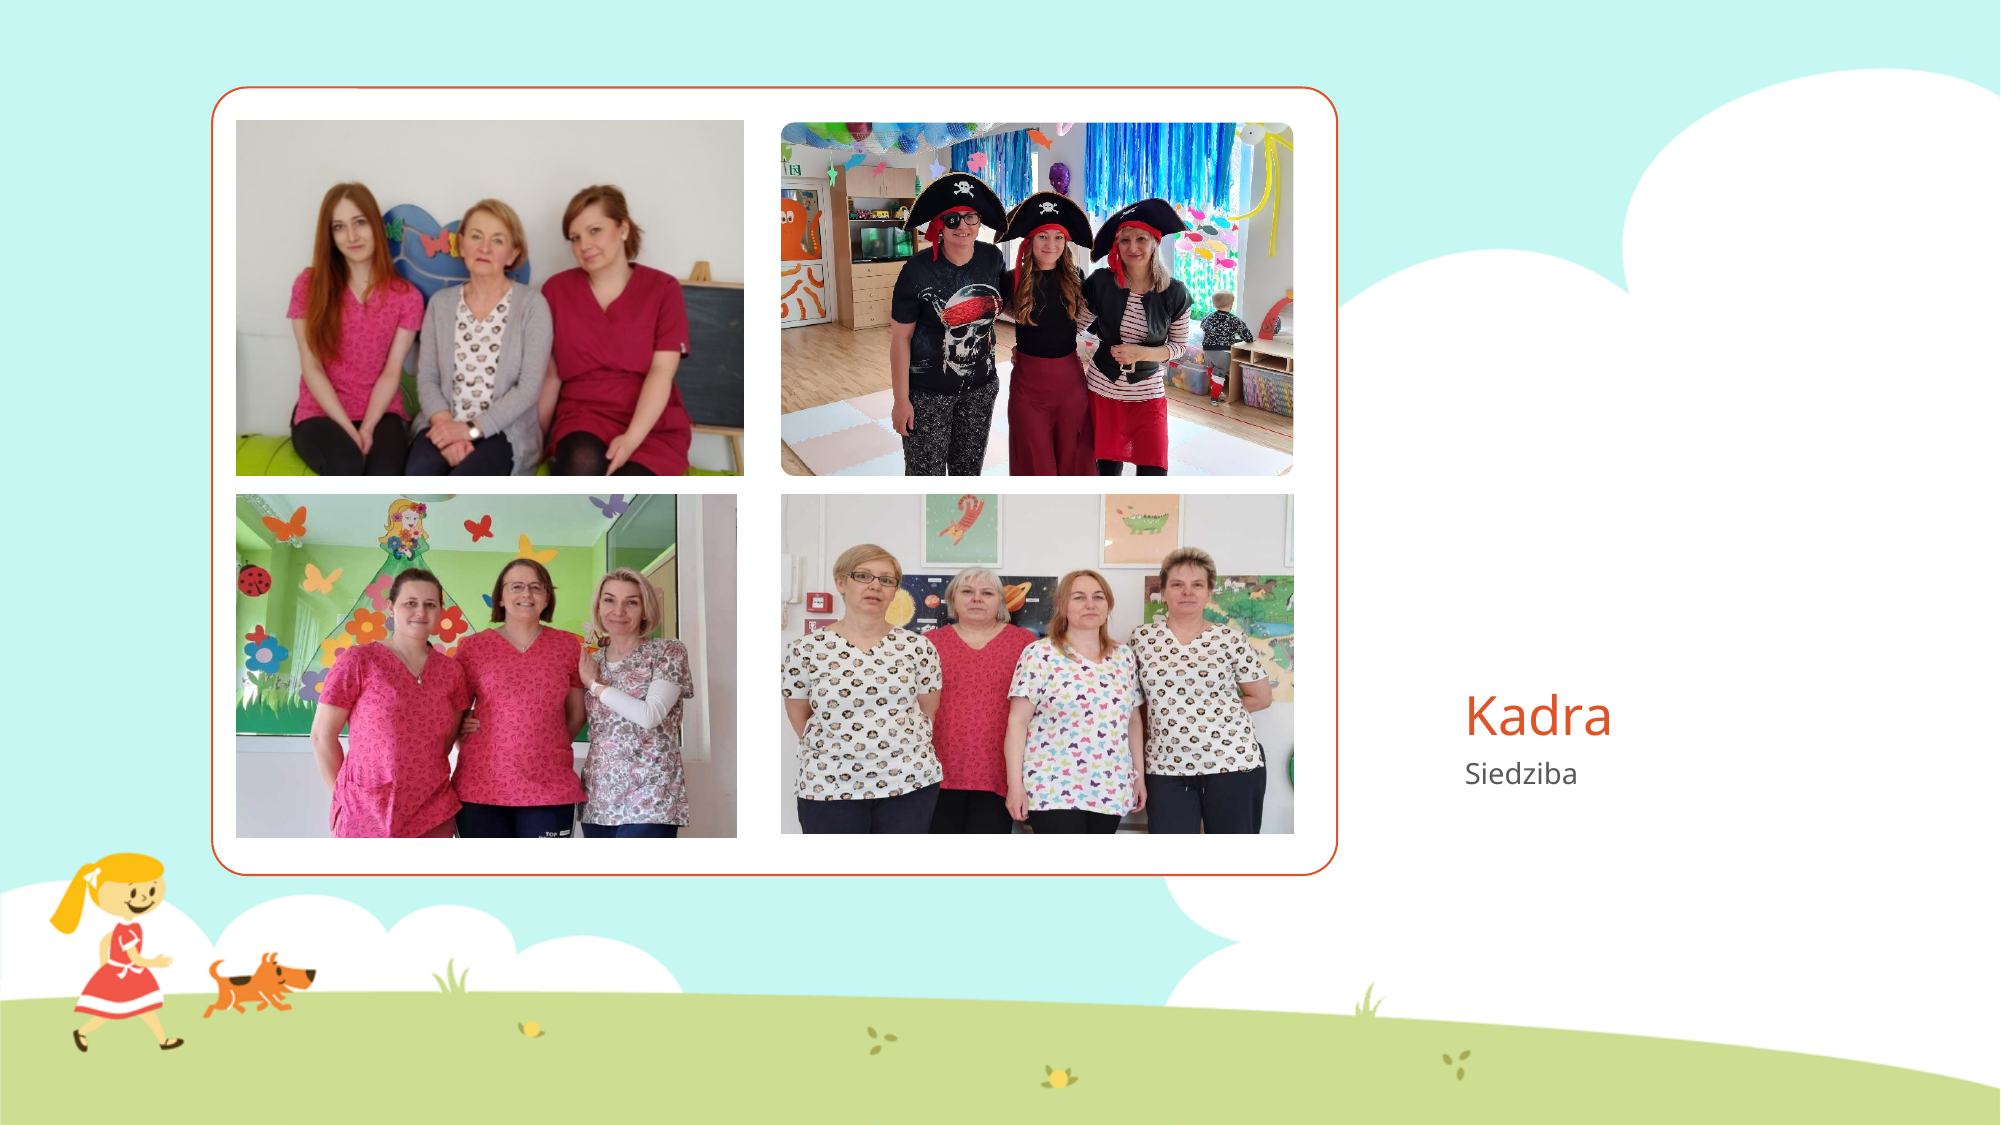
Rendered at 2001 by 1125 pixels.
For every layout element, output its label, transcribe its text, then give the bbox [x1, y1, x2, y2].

picture [0, 0, 2001, 1125]
title Kadra [1449, 373, 1900, 751]
list Siedziba [1449, 751, 1900, 938]
